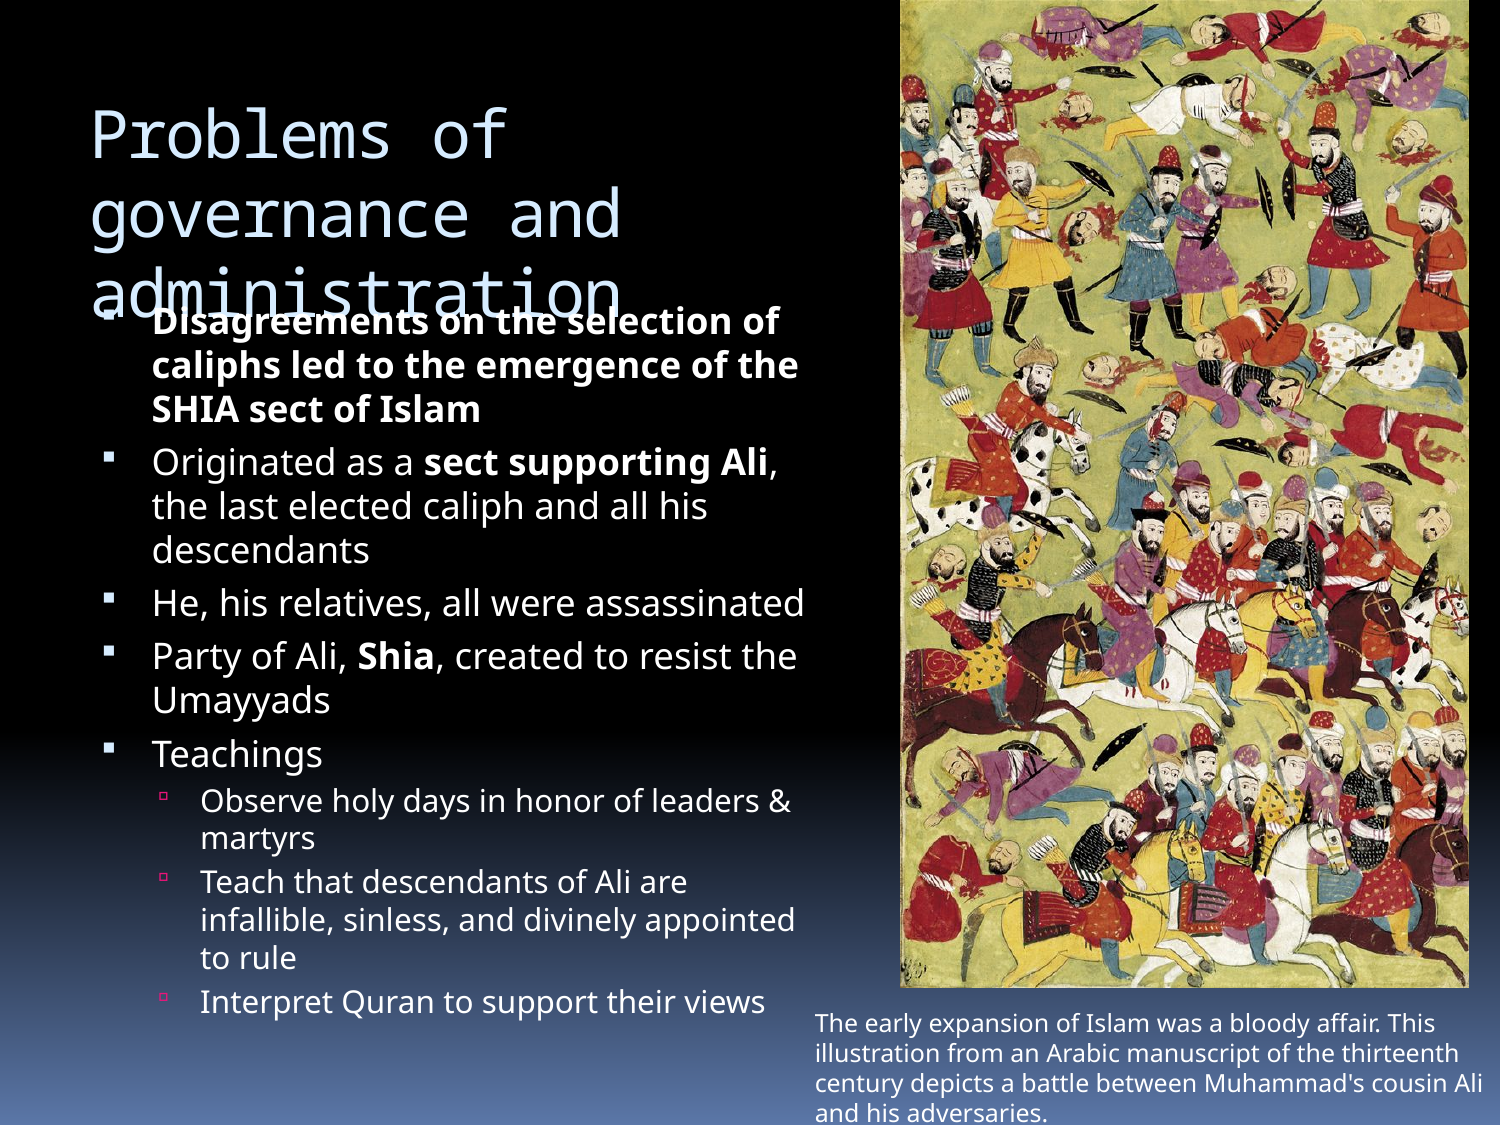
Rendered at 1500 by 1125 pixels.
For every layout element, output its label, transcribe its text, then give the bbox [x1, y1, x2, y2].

text_box The early expansion of Islam was a bloody affair. This illustration from an Arabic manuscript of the thirteenth century depicts a battle between Muhammad's cousin Ali and his adversaries. [800, 999, 1500, 1125]
list Disagreements on the selection of caliphs led to the emergence of the SHIA sect of Islam Originated as a sect supporting Ali, the last elected caliph and all his descendants He, his relatives, all were assassinated Party of Ali, Shia, created to resist the Umayyads Teachings Observe holy days in honor of leaders & martyrs Teach that descendants of Ali are infallible, sinless, and divinely appointed to rule Interpret Quran to support their views [76, 290, 825, 1033]
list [899, 0, 1470, 989]
title Problems of governance and administration [75, 83, 888, 234]
